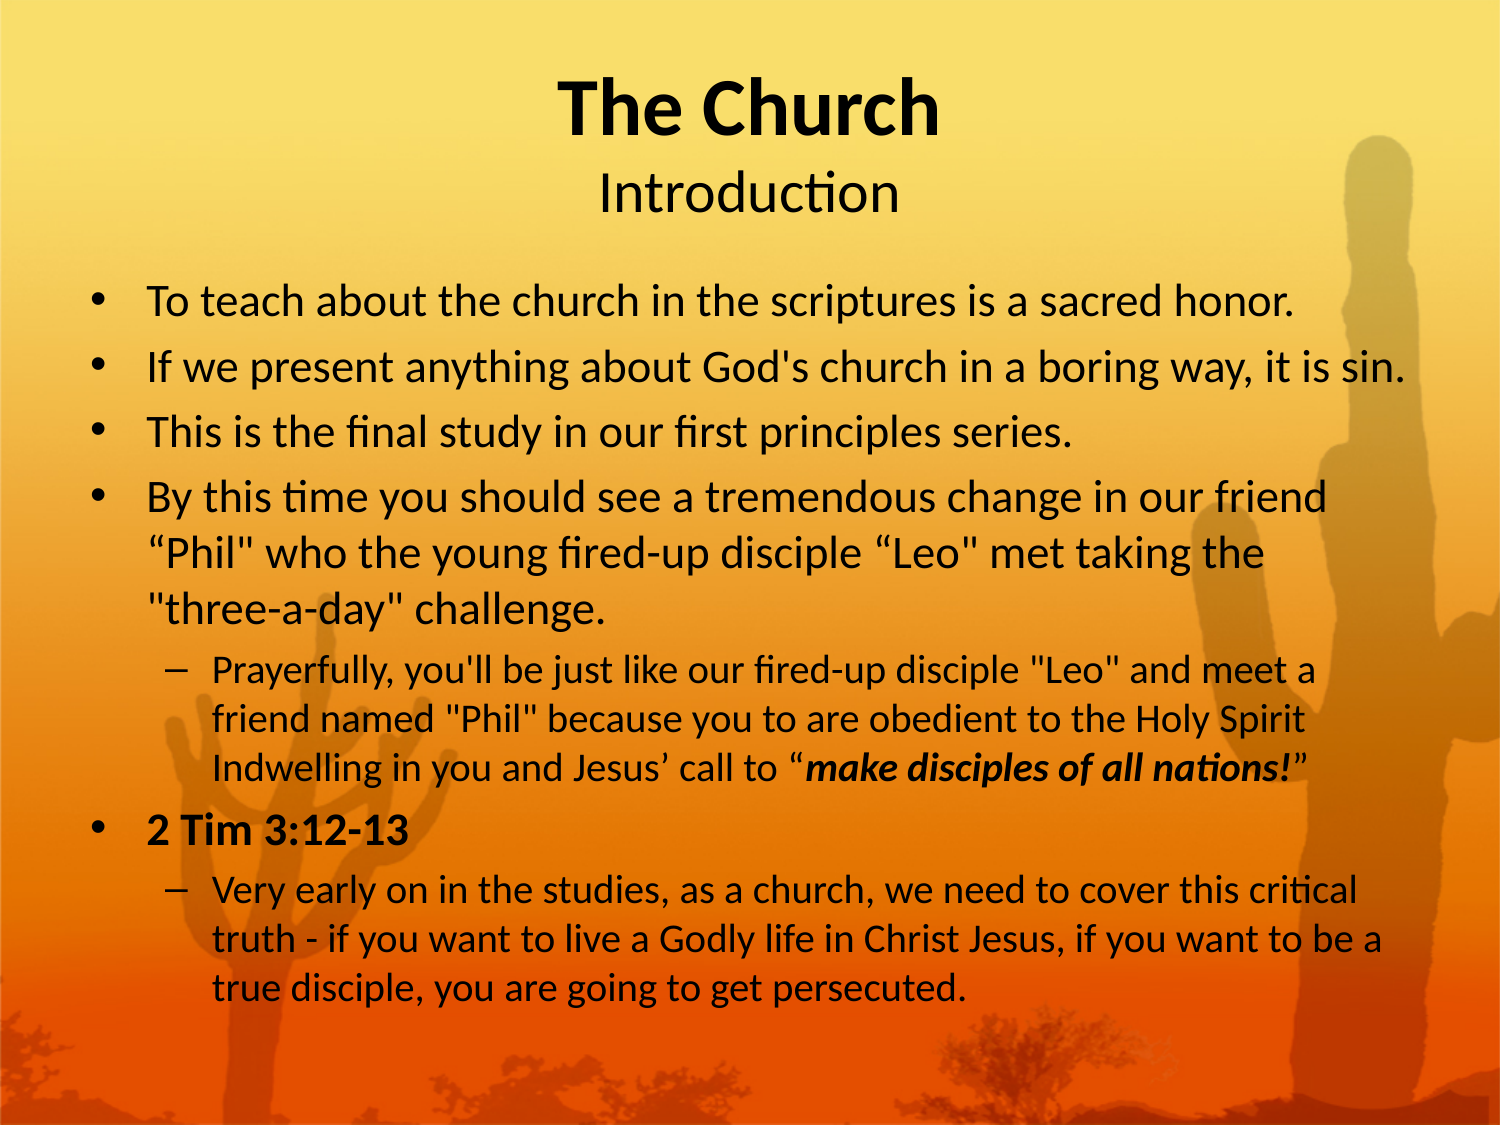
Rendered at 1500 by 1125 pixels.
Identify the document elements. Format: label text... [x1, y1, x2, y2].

list To teach about the church in the scriptures is a sacred honor. If we present anything about God's church in a boring way, it is sin. This is the final study in our first principles series. By this time you should see a tremendous change in our friend “Phil" who the young fired-up disciple “Leo" met taking the "three-a-day" challenge. Prayerfully, you'll be just like our fired-up disciple "Leo" and meet a friend named "Phil" because you to are obedient to the Holy Spirit Indwelling in you and Jesus’ call to “make disciples of all nations!” 2 Tim 3:12-13 Very early on in the studies, as a church, we need to cover this critical truth - if you want to live a Godly life in Christ Jesus, if you want to be a true disciple, you are going to get persecuted. [75, 262, 1425, 1075]
title The Church Introduction [75, 45, 1425, 233]
picture [0, 0, 1500, 1125]
